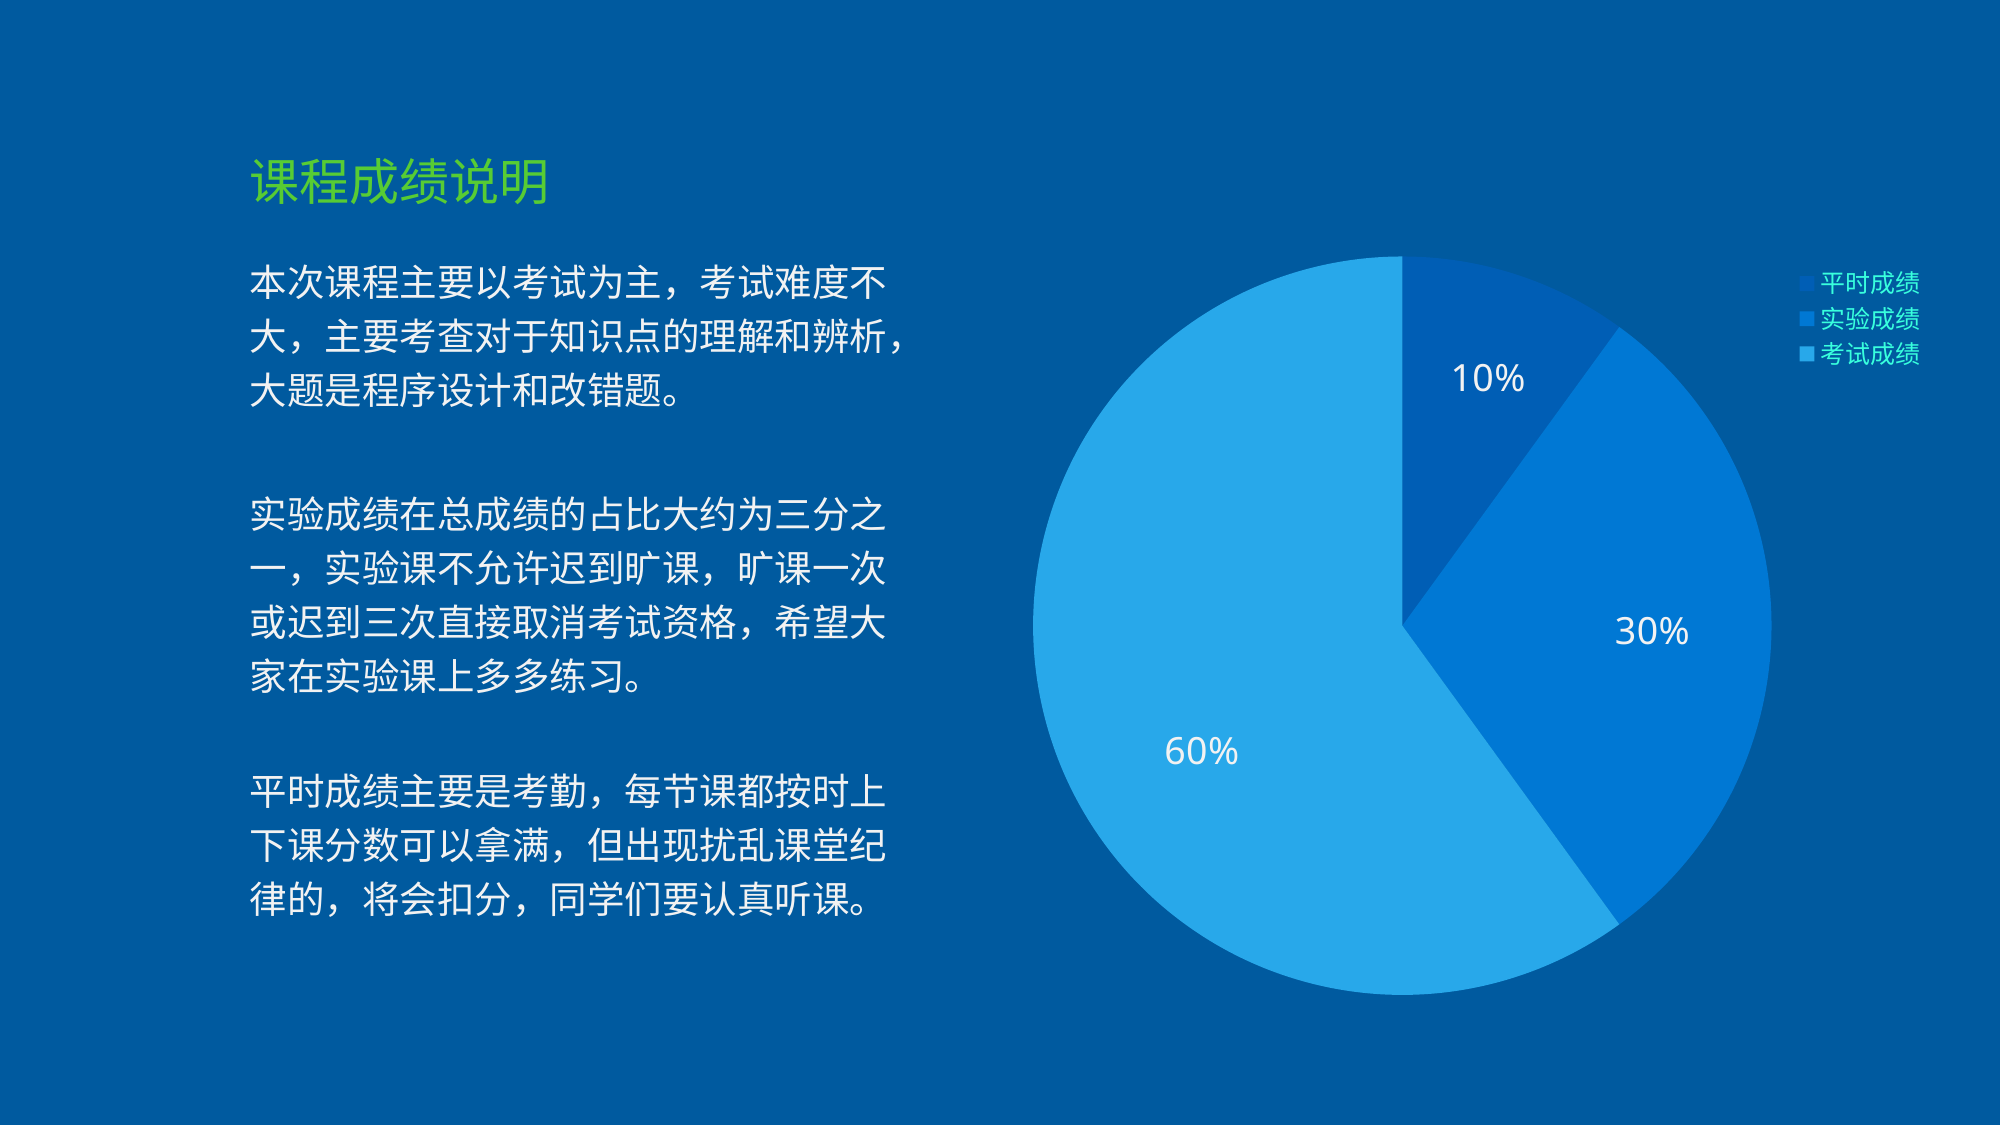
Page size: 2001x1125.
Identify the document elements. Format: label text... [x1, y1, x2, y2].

text_box 本次课程主要以考试为主，考试难度不大，主要考查对于知识点的理解和辨析，大题是程序设计和改错题。 [234, 242, 749, 395]
chart [749, 188, 2000, 1012]
text_box 平时成绩主要是考勤，每节课都按时上下课分数可以拿满，但出现扰乱课堂纪律的，将会扣分，同学们要认真听课。 [234, 751, 749, 903]
text_box 实验成绩在总成绩的占比大约为三分之一，实验课不允许迟到旷课，旷课一次或迟到三次直接取消考试资格，希望大家在实验课上多多练习。 [234, 474, 749, 672]
text_box 课程成绩说明 [234, 142, 862, 218]
